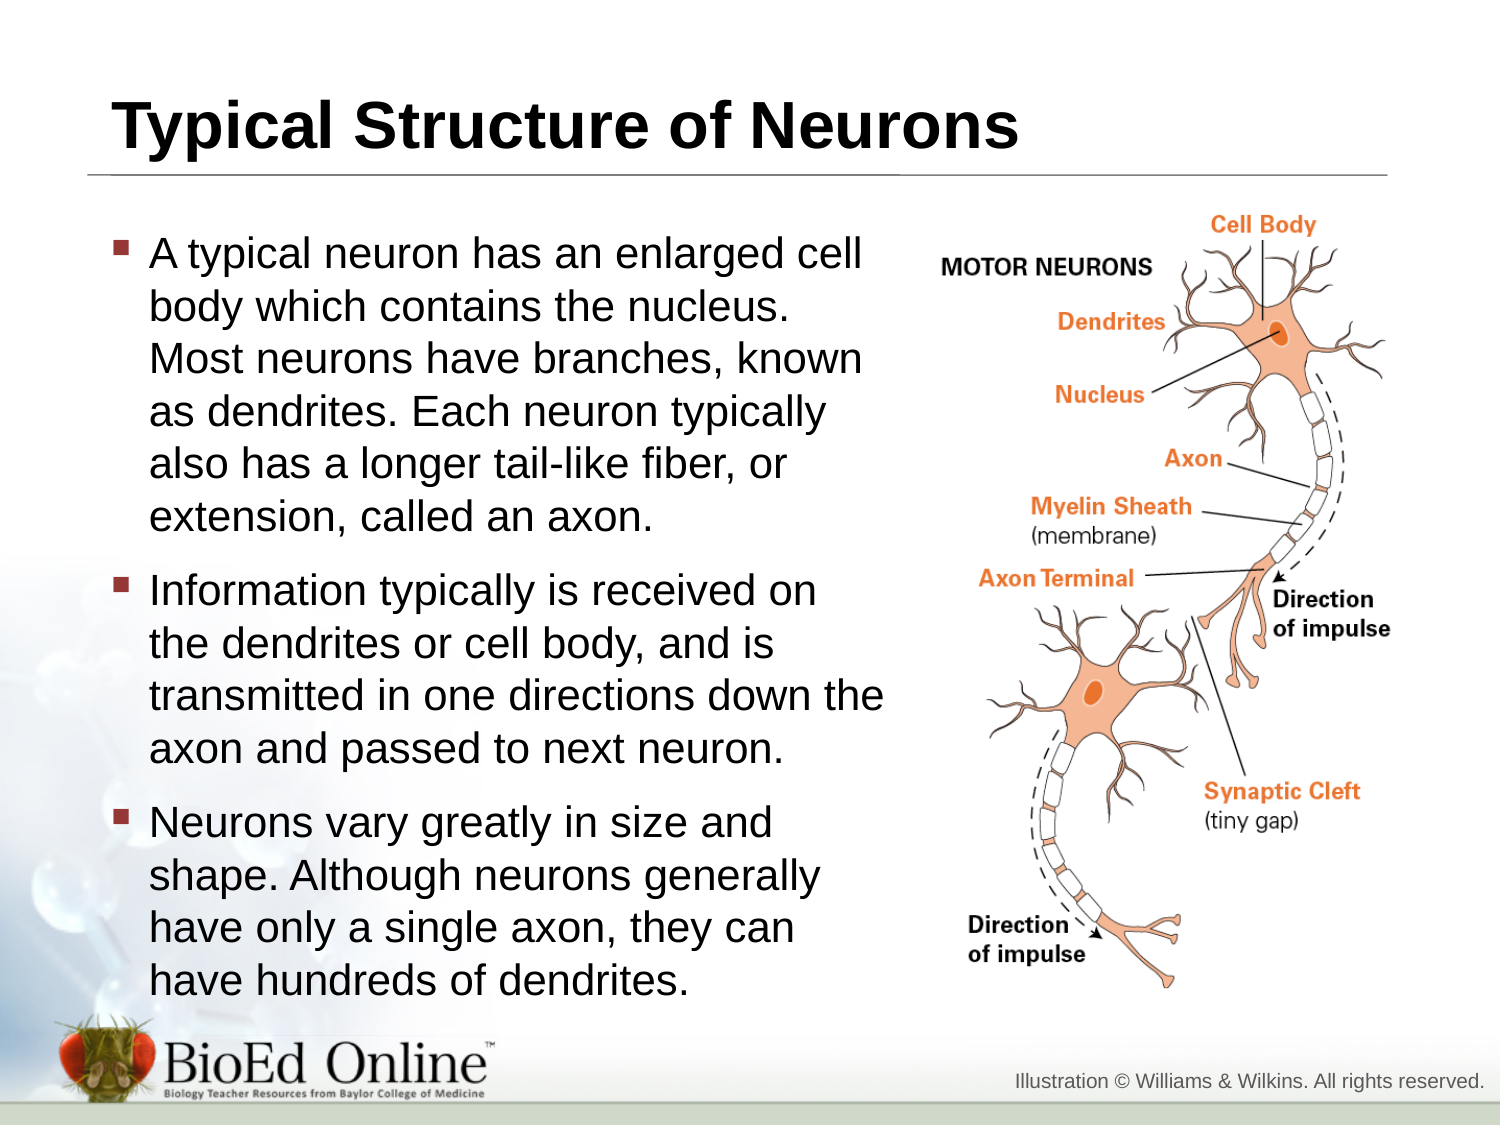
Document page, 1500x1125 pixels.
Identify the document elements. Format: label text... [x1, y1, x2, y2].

list A typical neuron has an enlarged cell body which contains the nucleus. Most neurons have branches, known as dendrites. Each neuron typically also has a longer tail-like fiber, or extension, called an axon. Information typically is received on the dendrites or cell body, and is transmitted in one directions down the axon and passed to next neuron. Neurons vary greatly in size and shape. Although neurons generally have only a single axon, they can have hundreds of dendrites. [111, 224, 913, 1000]
text_box Illustration © Williams & Wilkins. All rights reserved. [962, 1060, 1500, 1101]
title Typical Structure of Neurons [111, 37, 1388, 163]
picture [0, 192, 1500, 1125]
